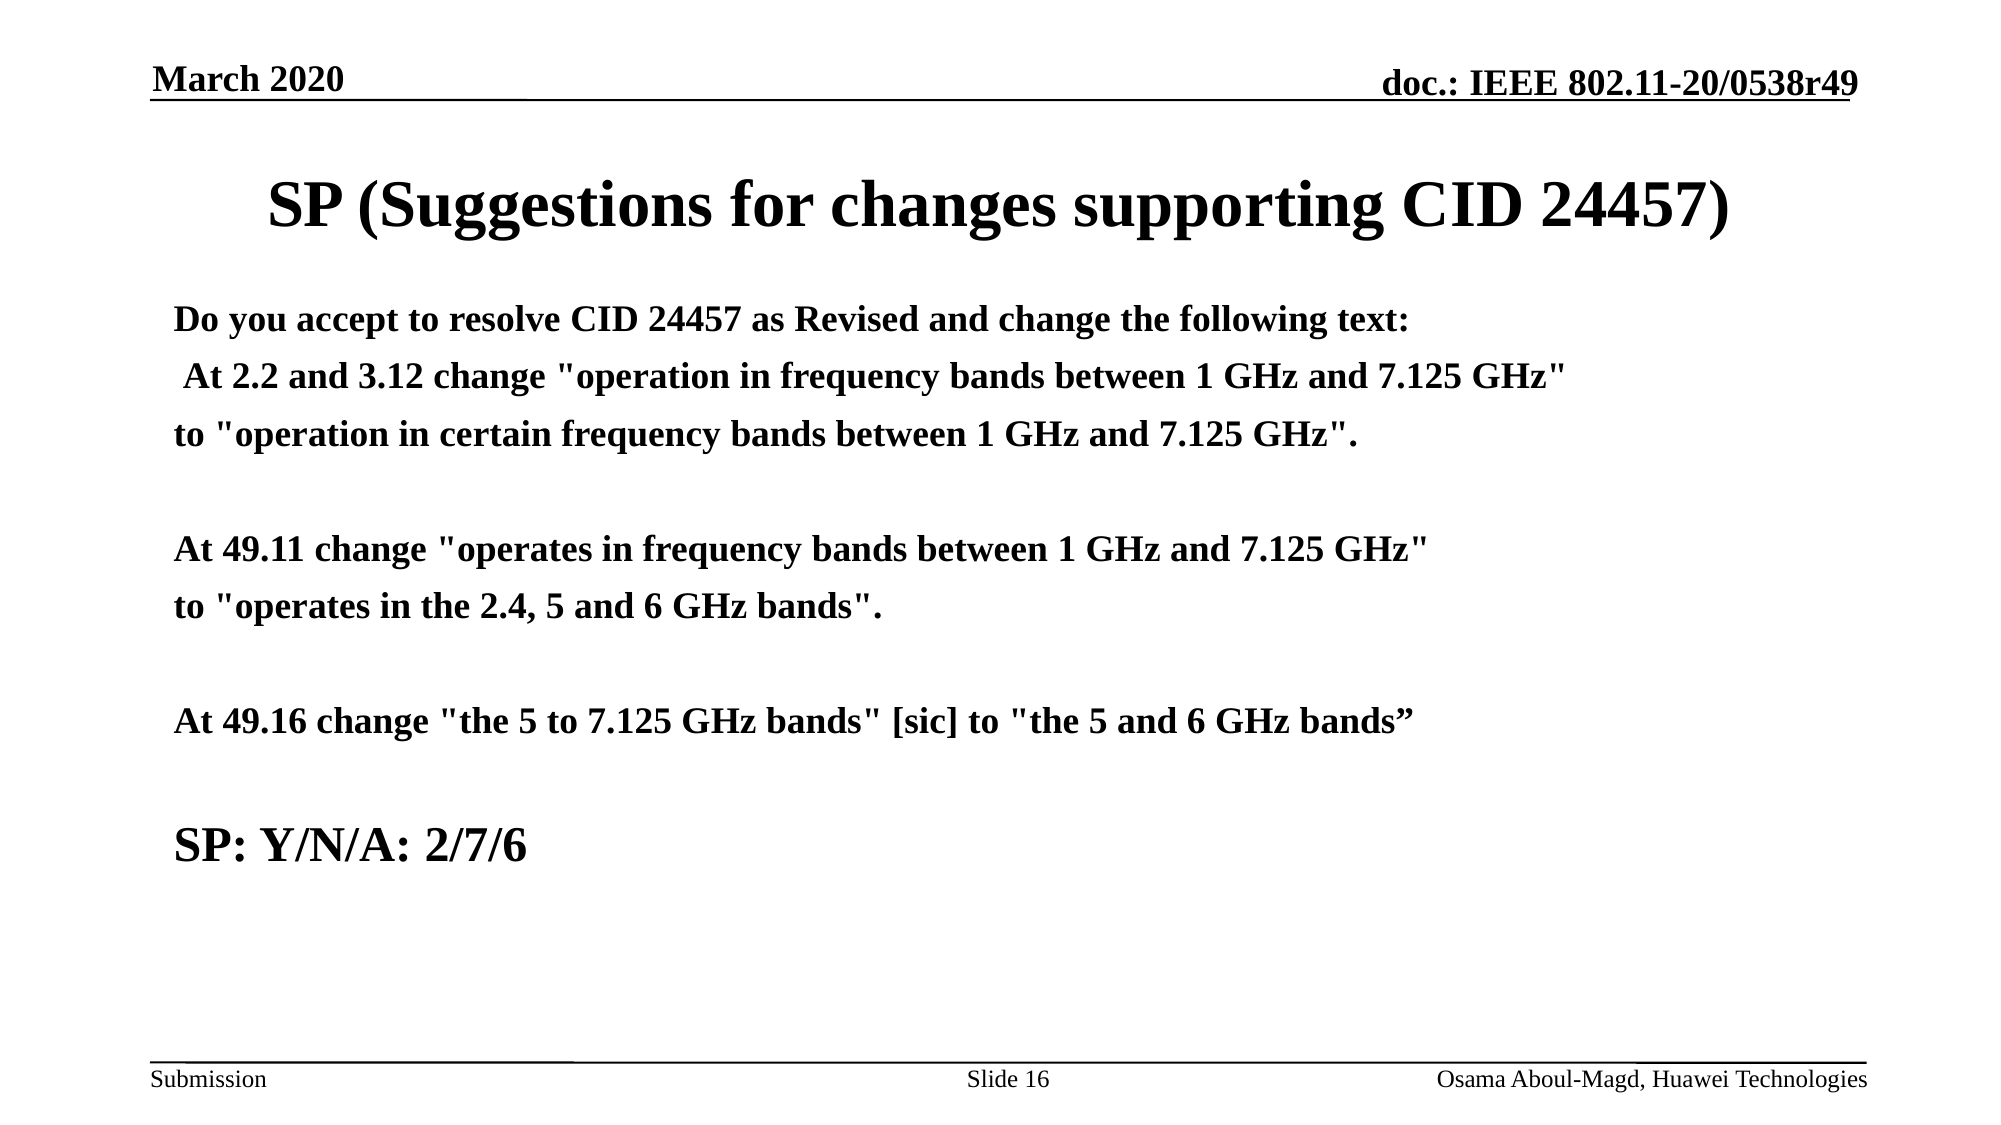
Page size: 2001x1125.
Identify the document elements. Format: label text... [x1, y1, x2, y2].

footer Osama Aboul-Magd, Huawei Technologies [1171, 1061, 1869, 1093]
slide_number Slide 16 [950, 1061, 1067, 1123]
title SP (Suggestions for changes supporting CID 24457) [149, 112, 1850, 288]
list Do you accept to resolve CID 24457 as Revised and change the following text: At 2.2 and 3.12 change "operation in frequency bands between 1 GHz and 7.125 GHz" to "operation in certain frequency bands between 1 GHz and 7.125 GHz". At 49.11 change "operates in frequency bands between 1 GHz and 7.125 GHz" to "operates in the 2.4, 5 and 6 GHz bands". At 49.16 change "the 5 to 7.125 GHz bands" [sic] to "the 5 and 6 GHz bands” SP: Y/N/A: 2/7/6 [158, 285, 1859, 961]
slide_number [152, 54, 563, 100]
